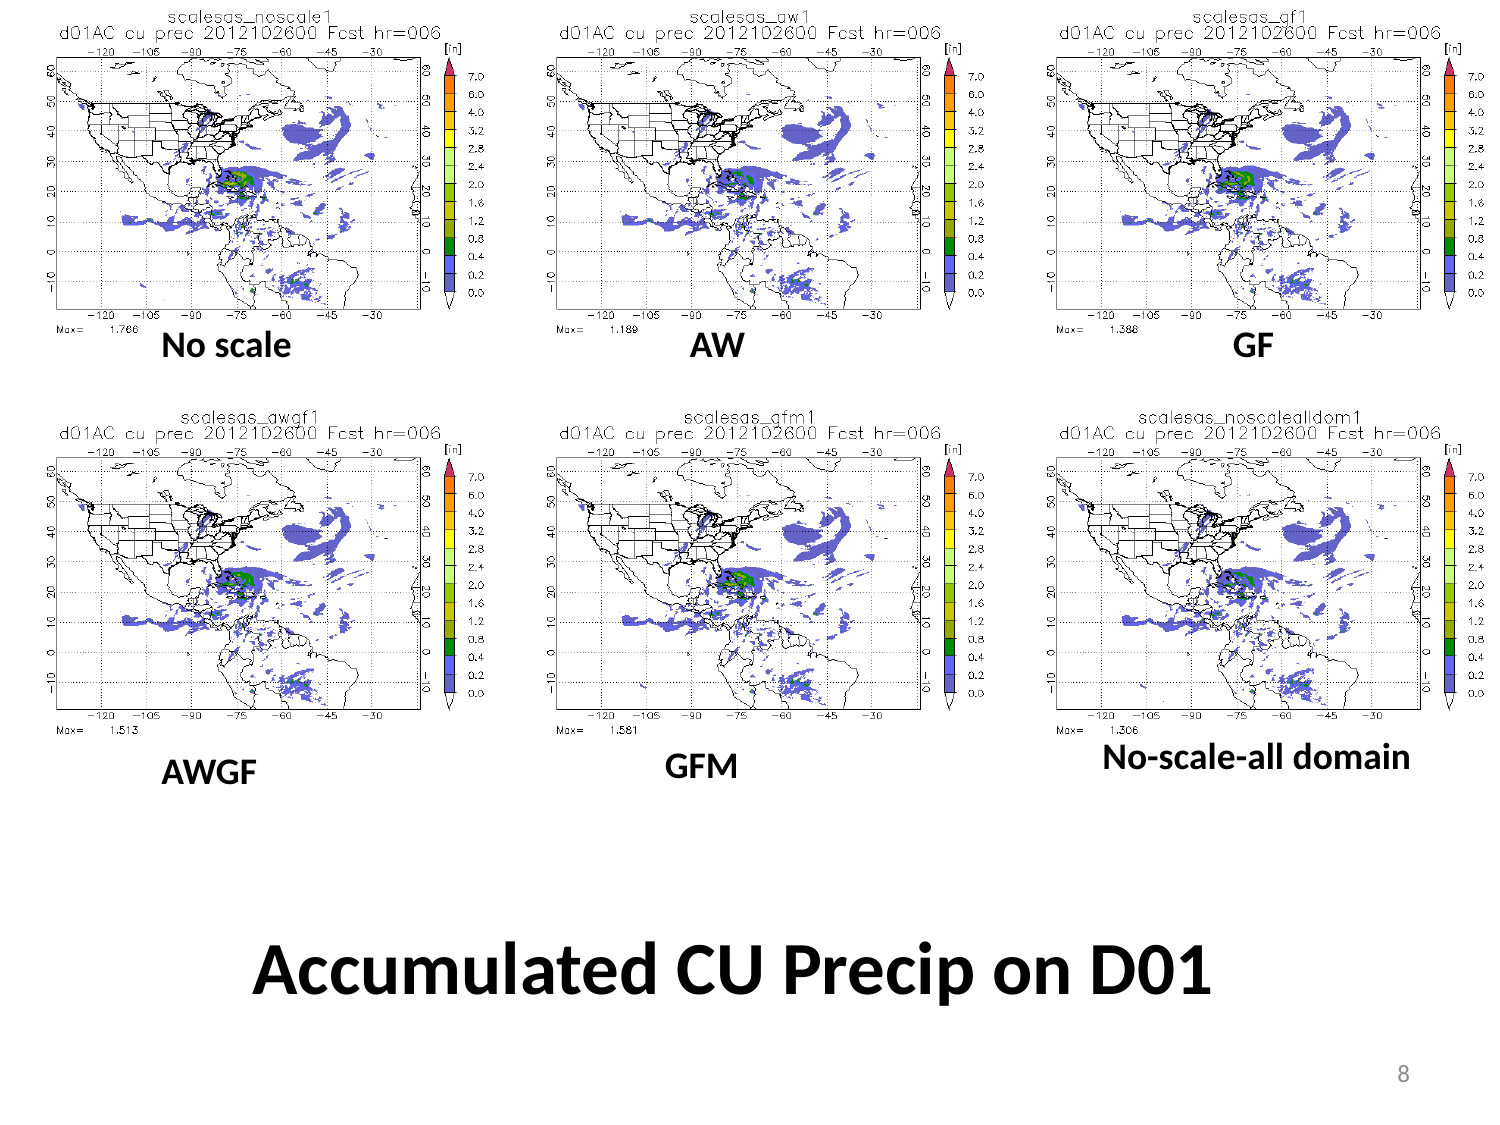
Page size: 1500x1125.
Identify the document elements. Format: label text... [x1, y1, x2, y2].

text_box Accumulated CU Precip on D01 [237, 912, 1288, 1018]
picture [0, 0, 1500, 801]
slide_number 8 [1074, 1042, 1425, 1103]
